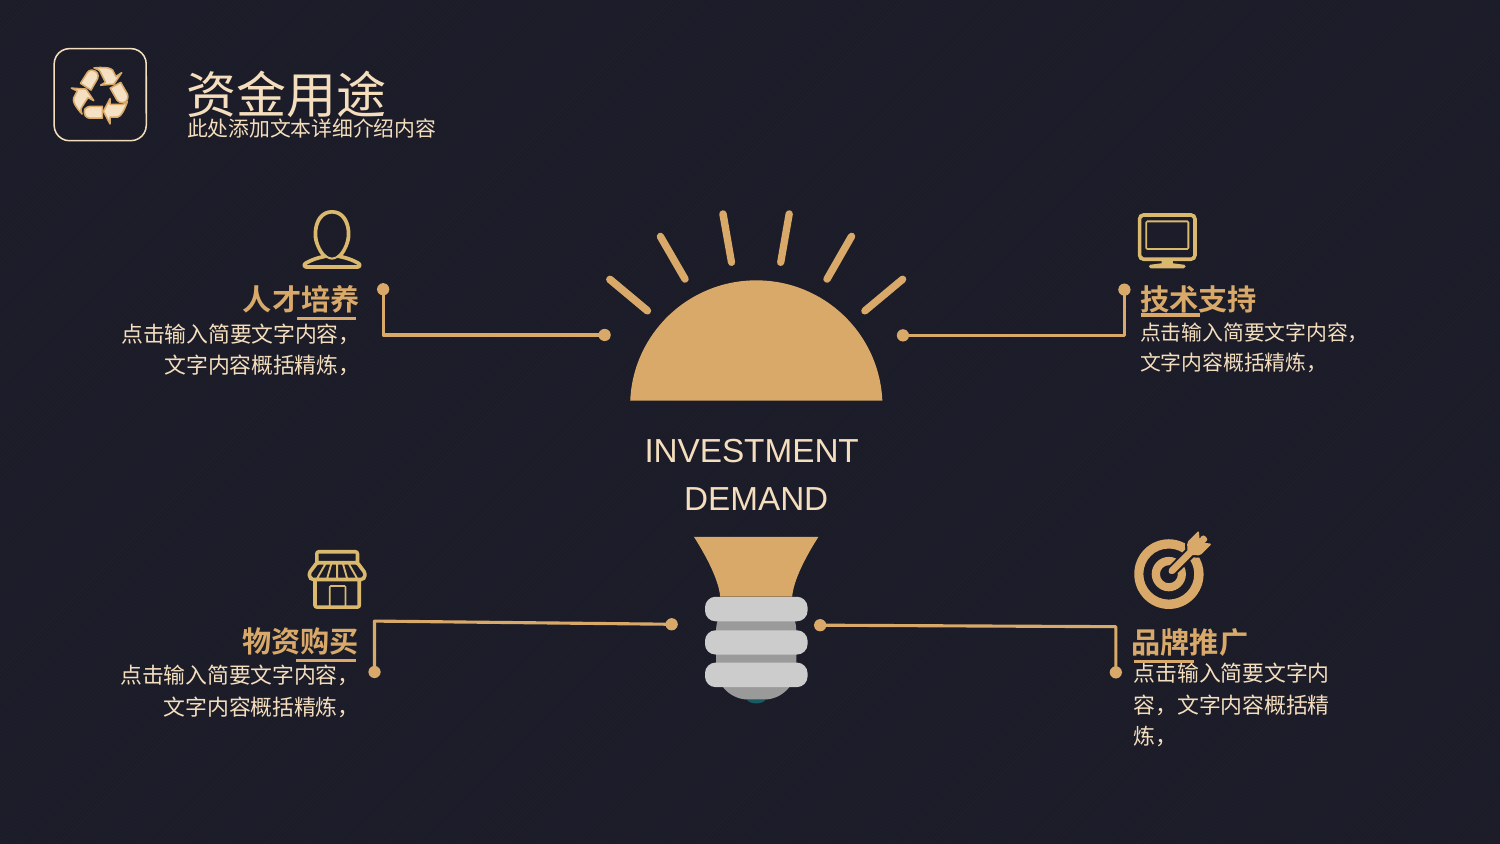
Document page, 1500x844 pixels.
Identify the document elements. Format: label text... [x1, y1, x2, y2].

text_box 此处添加文本详细介绍内容 [172, 103, 457, 146]
text_box 资金用途 [171, 43, 526, 131]
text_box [93, 209, 1373, 756]
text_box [53, 48, 147, 141]
